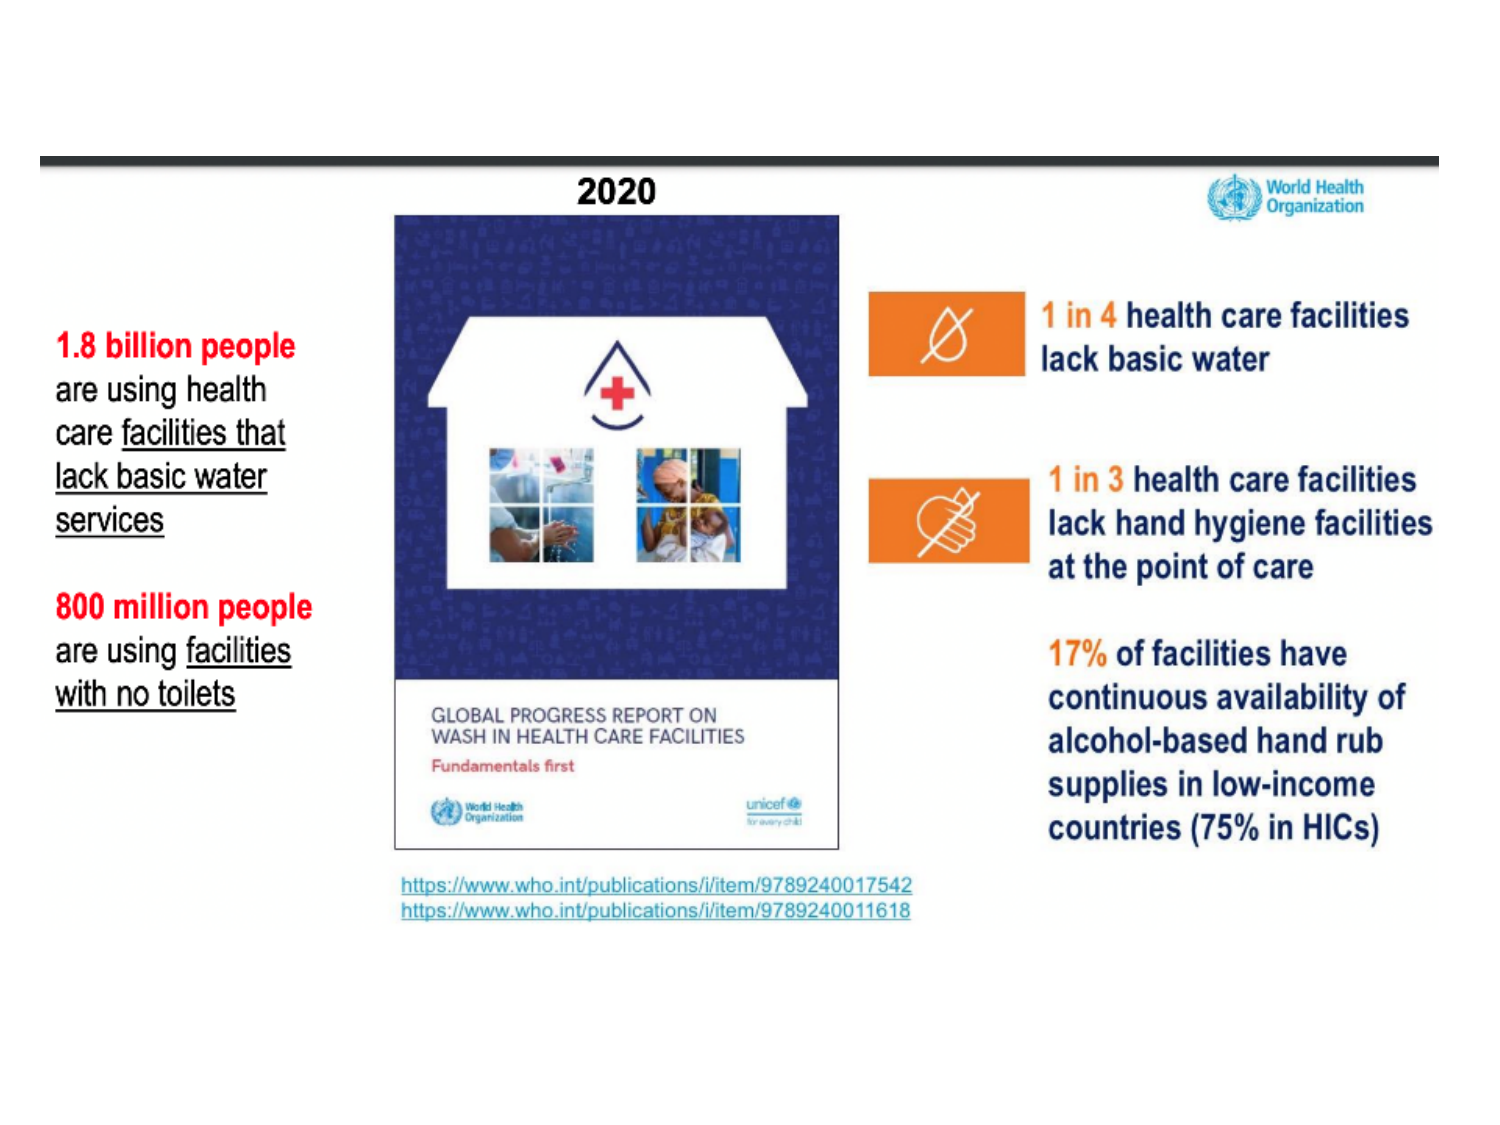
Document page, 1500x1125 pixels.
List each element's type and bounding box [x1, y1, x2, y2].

picture [40, 156, 1439, 930]
